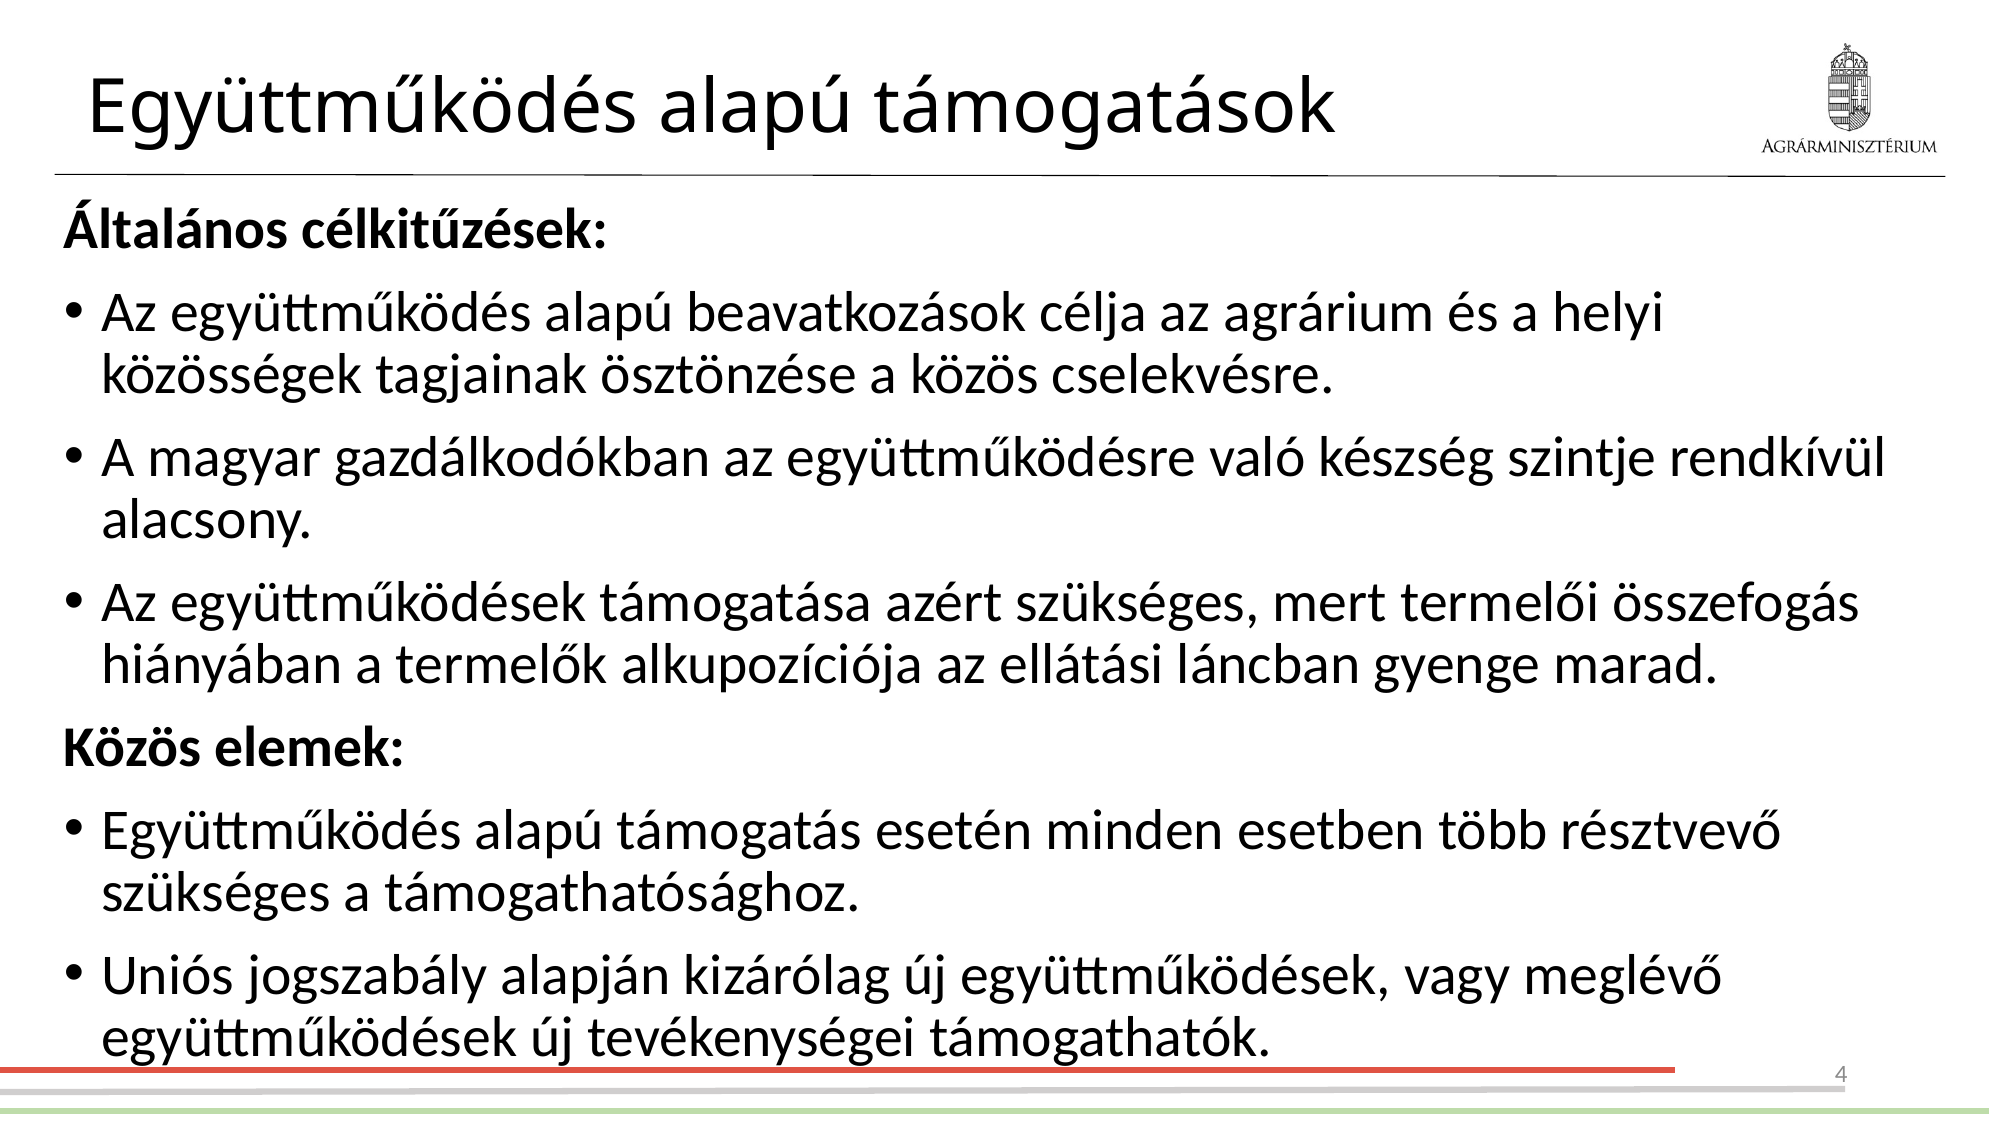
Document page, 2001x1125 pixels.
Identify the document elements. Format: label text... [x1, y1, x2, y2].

slide_number 4 [1412, 1042, 1863, 1103]
title Együttműködés alapú támogatások [71, 0, 1797, 191]
list Általános célkitűzések: Az együttműködés alapú beavatkozások célja az agrárium és a helyi közösségek tagjainak ösztönzése a közös cselekvésre. A magyar gazdálkodókban az együttműködésre való készség szintje rendkívül alacsony. Az együttműködések támogatása azért szükséges, mert termelői összefogás hiányában a termelők alkupozíciója az ellátási láncban gyenge marad. Közös elemek: Együttműködés alapú támogatás esetén minden esetben több résztvevő szükséges a támogathatósághoz. Uniós jogszabály alapján kizárólag új együttműködések, vagy meglévő együttműködések új tevékenységei támogathatók. [48, 191, 1949, 1077]
picture [1797, 23, 1954, 174]
